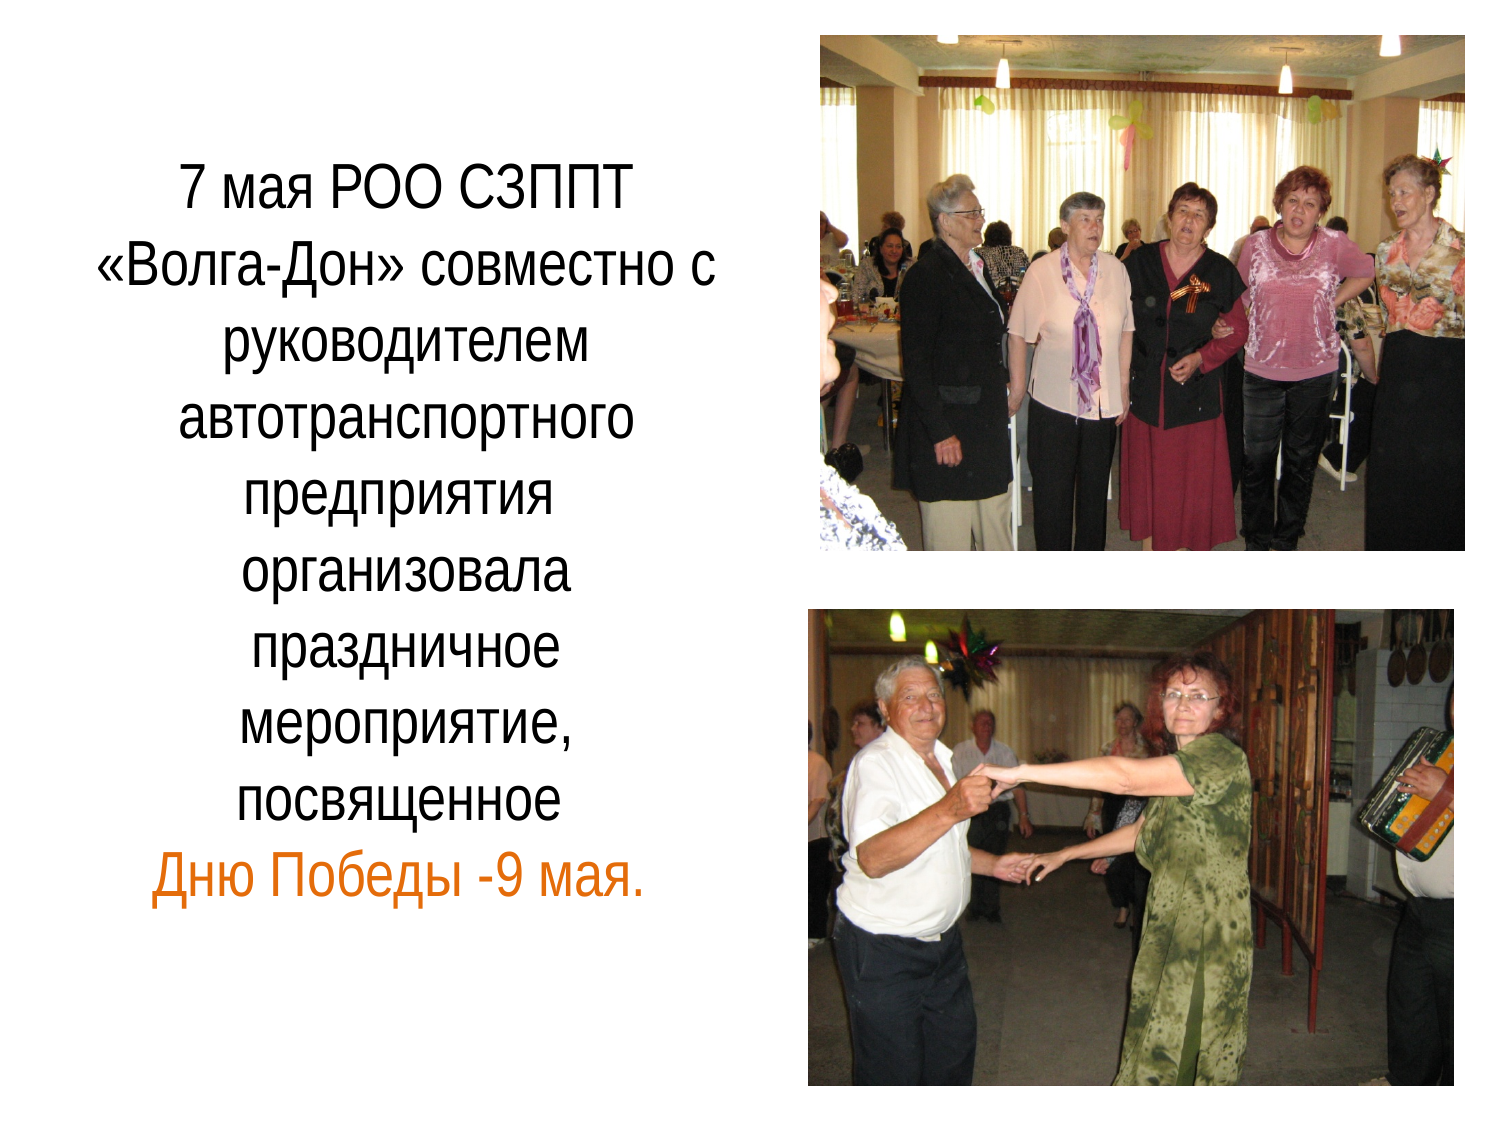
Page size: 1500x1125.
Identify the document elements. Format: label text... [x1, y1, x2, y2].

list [820, 34, 1466, 551]
title 7 мая РОО СЗППТ «Волга-Дон» совместно с руководителем автотранспортного предприятия организовала праздничное мероприятие, посвященное Дню Победы -9 мая. [75, 58, 739, 997]
picture [808, 609, 1454, 1086]
